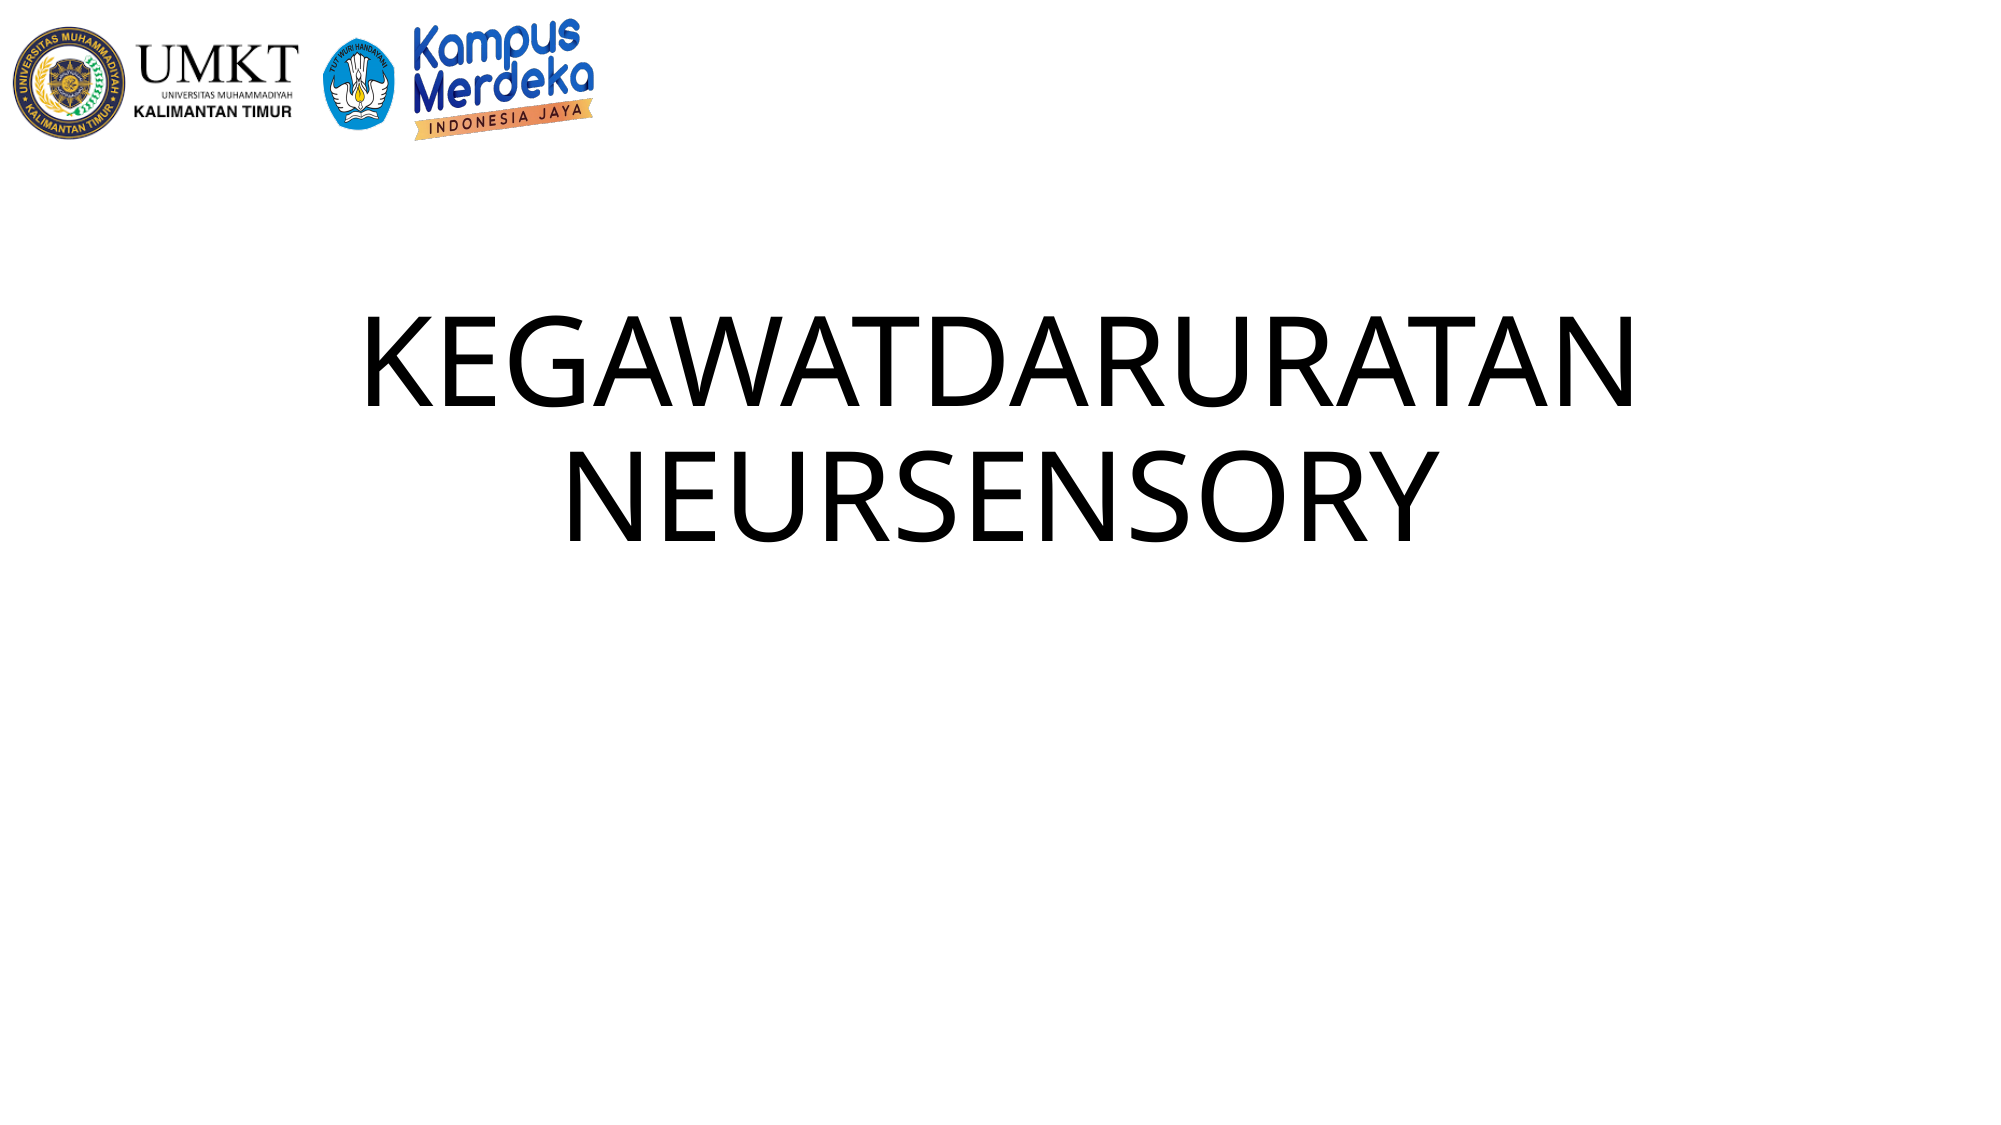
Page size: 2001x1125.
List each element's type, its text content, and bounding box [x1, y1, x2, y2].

title KEGAWATDARURATAN NEURSENSORY [249, 184, 1750, 576]
picture [0, 0, 595, 181]
